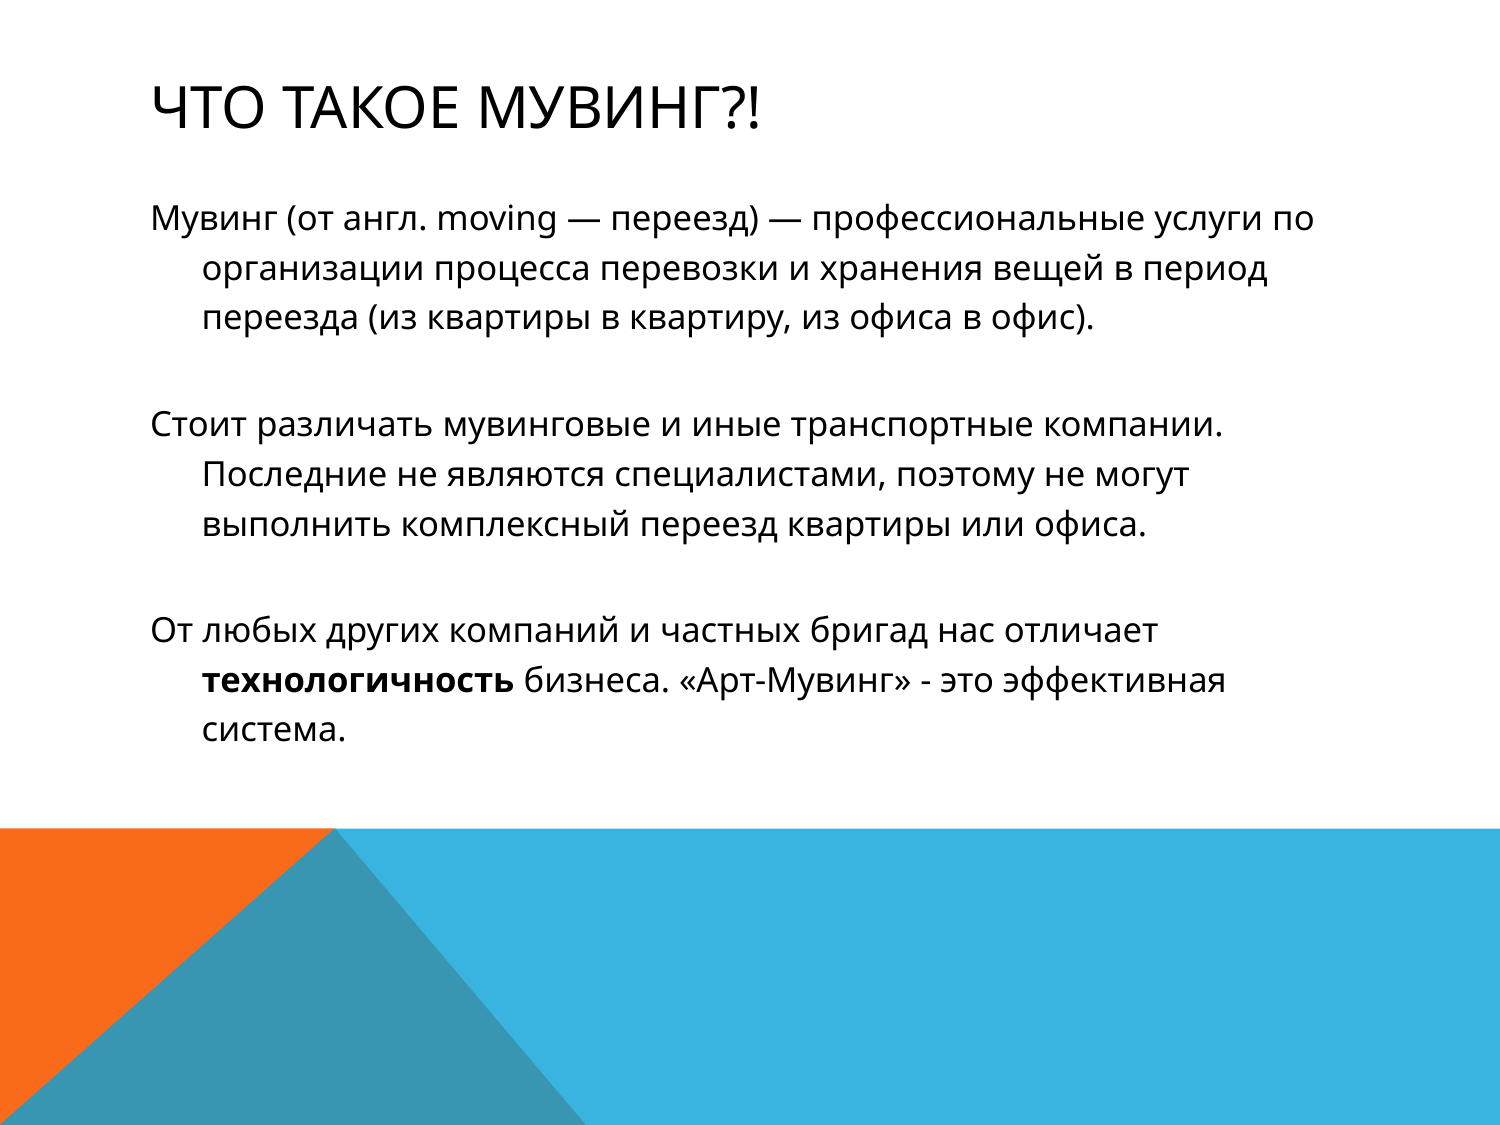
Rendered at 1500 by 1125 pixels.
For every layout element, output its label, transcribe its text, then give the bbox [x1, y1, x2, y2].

title Что такое мувинг?! [135, 60, 1369, 150]
list Мувинг (от англ. moving — переезд) — профессиональные услуги по организации процесса перевозки и хранения вещей в период переезда (из квартиры в квартиру, из офиса в офис). Стоит различать мувинговые и иные транспортные компании. Последние не являются специалистами, поэтому не могут выполнить комплексный переезд квартиры или офиса. От любых других компаний и частных бригад нас отличает технологичность бизнеса. «Арт-Мувинг» - это эффективная система. [135, 180, 1369, 768]
